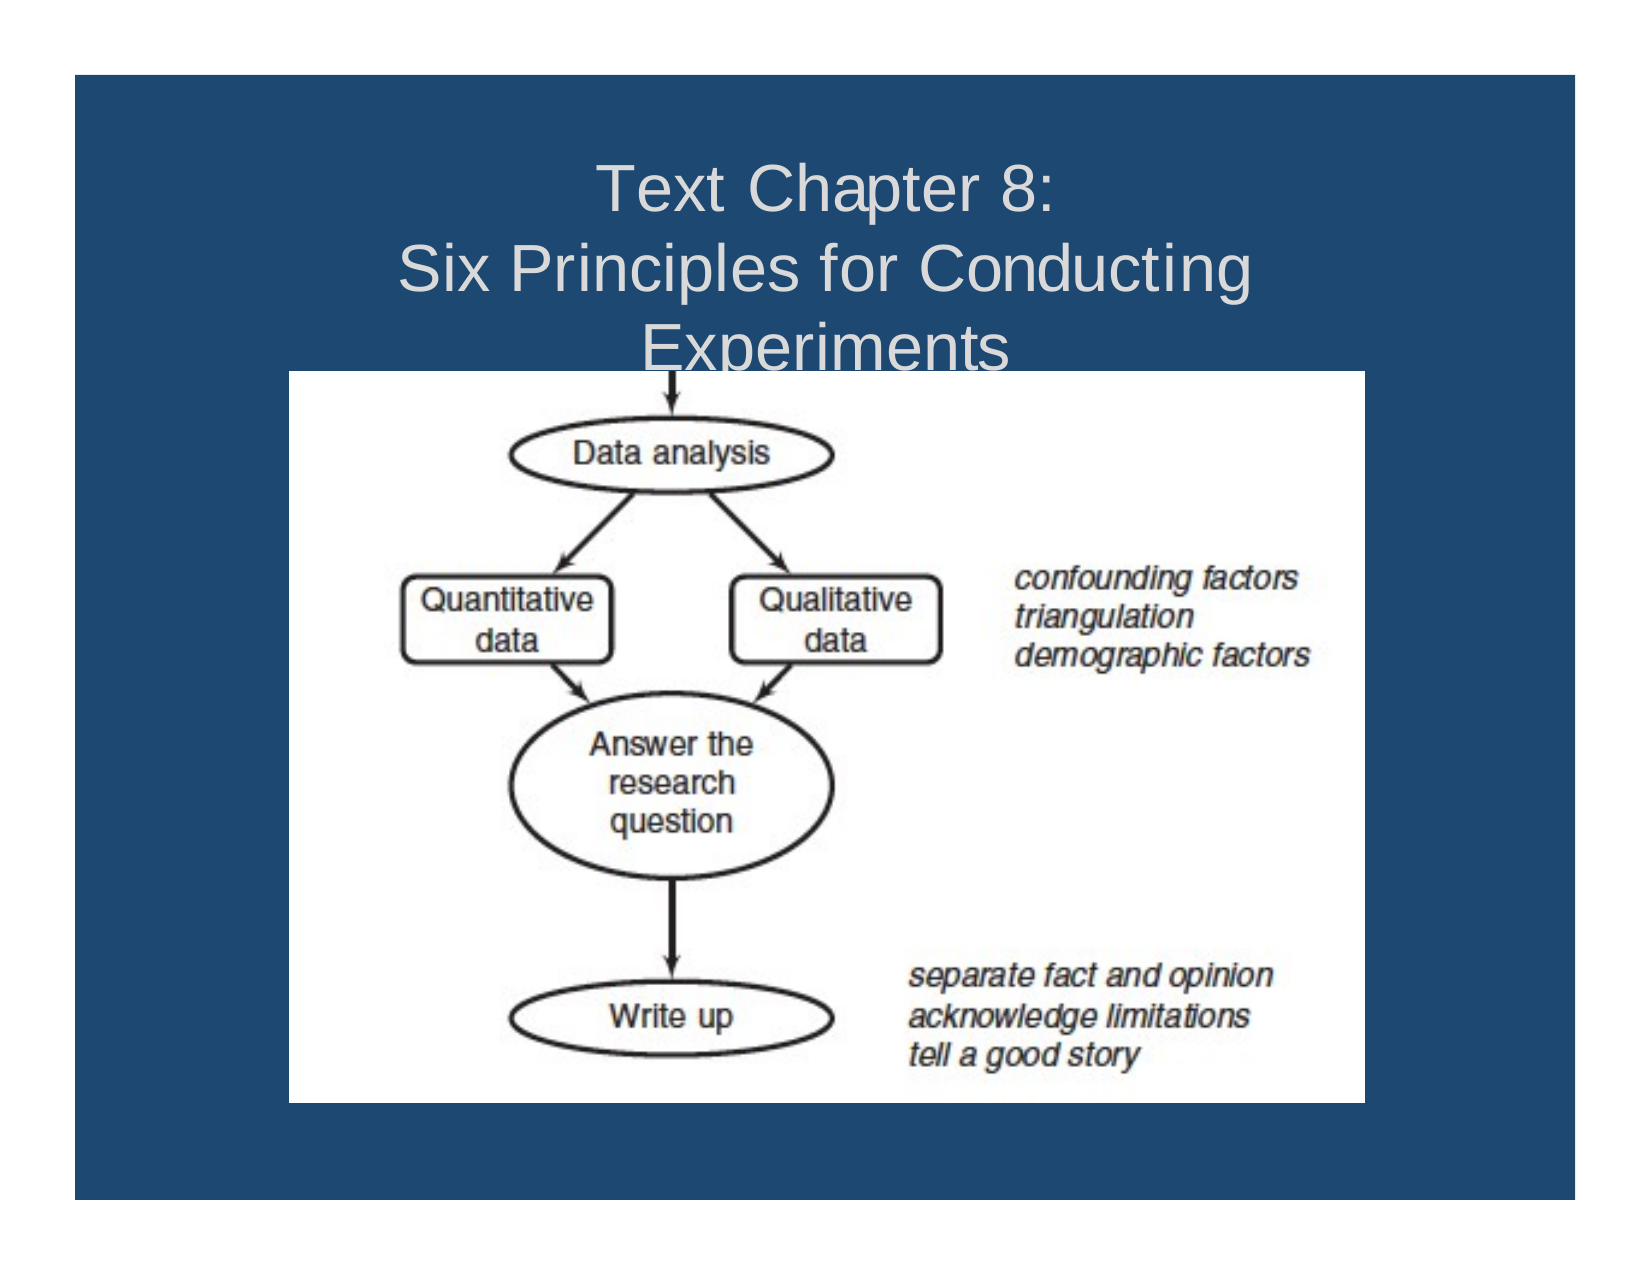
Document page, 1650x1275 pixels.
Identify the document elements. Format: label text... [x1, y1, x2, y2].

picture [289, 371, 1365, 1103]
title Text Chapter 8: Six Principles for Conducting Experiments [219, 132, 1431, 384]
